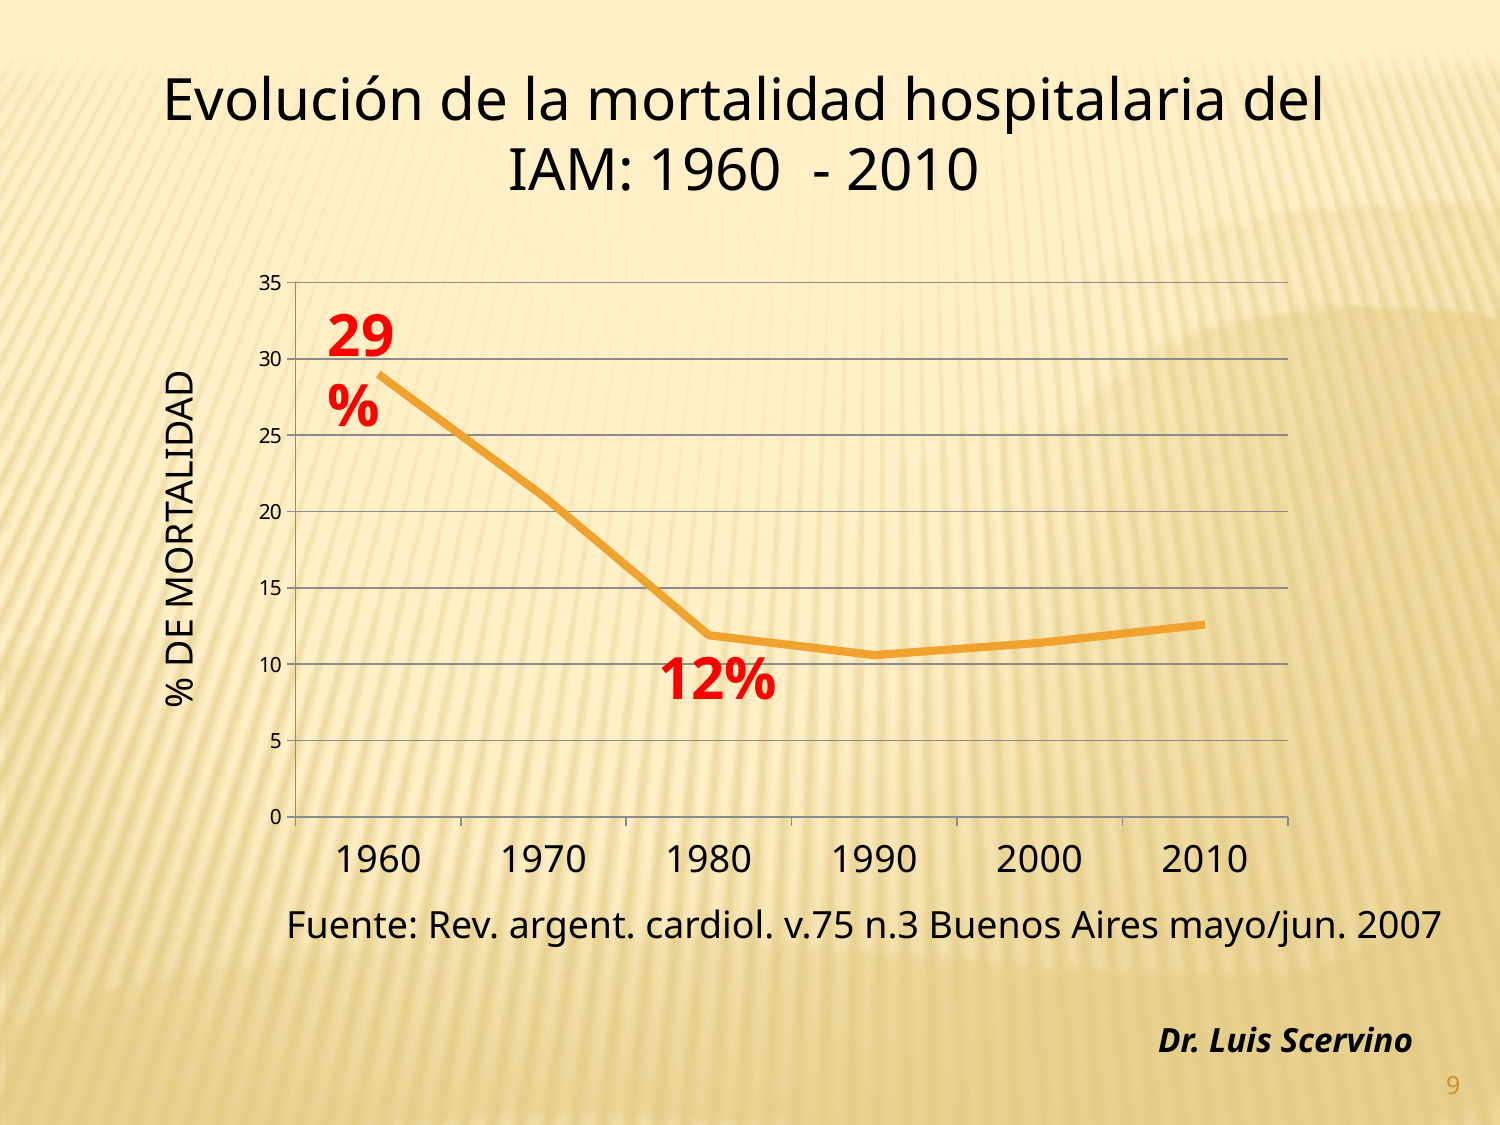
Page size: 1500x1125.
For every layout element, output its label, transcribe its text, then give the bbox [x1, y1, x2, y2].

slide_number 9 [1350, 1062, 1475, 1103]
text_box Fuente: Rev. argent. cardiol. v.75 n.3 Buenos Aires mayo/jun. 2007 [271, 893, 1500, 953]
text_box Dr. Luis Scervino [1143, 1011, 1429, 1066]
text_box % DE MORTALIDAD [147, 279, 208, 811]
chart [241, 266, 1330, 894]
text_box Evolución de la mortalidad hospitalaria del IAM: 1960 - 2010 [100, 54, 1388, 210]
